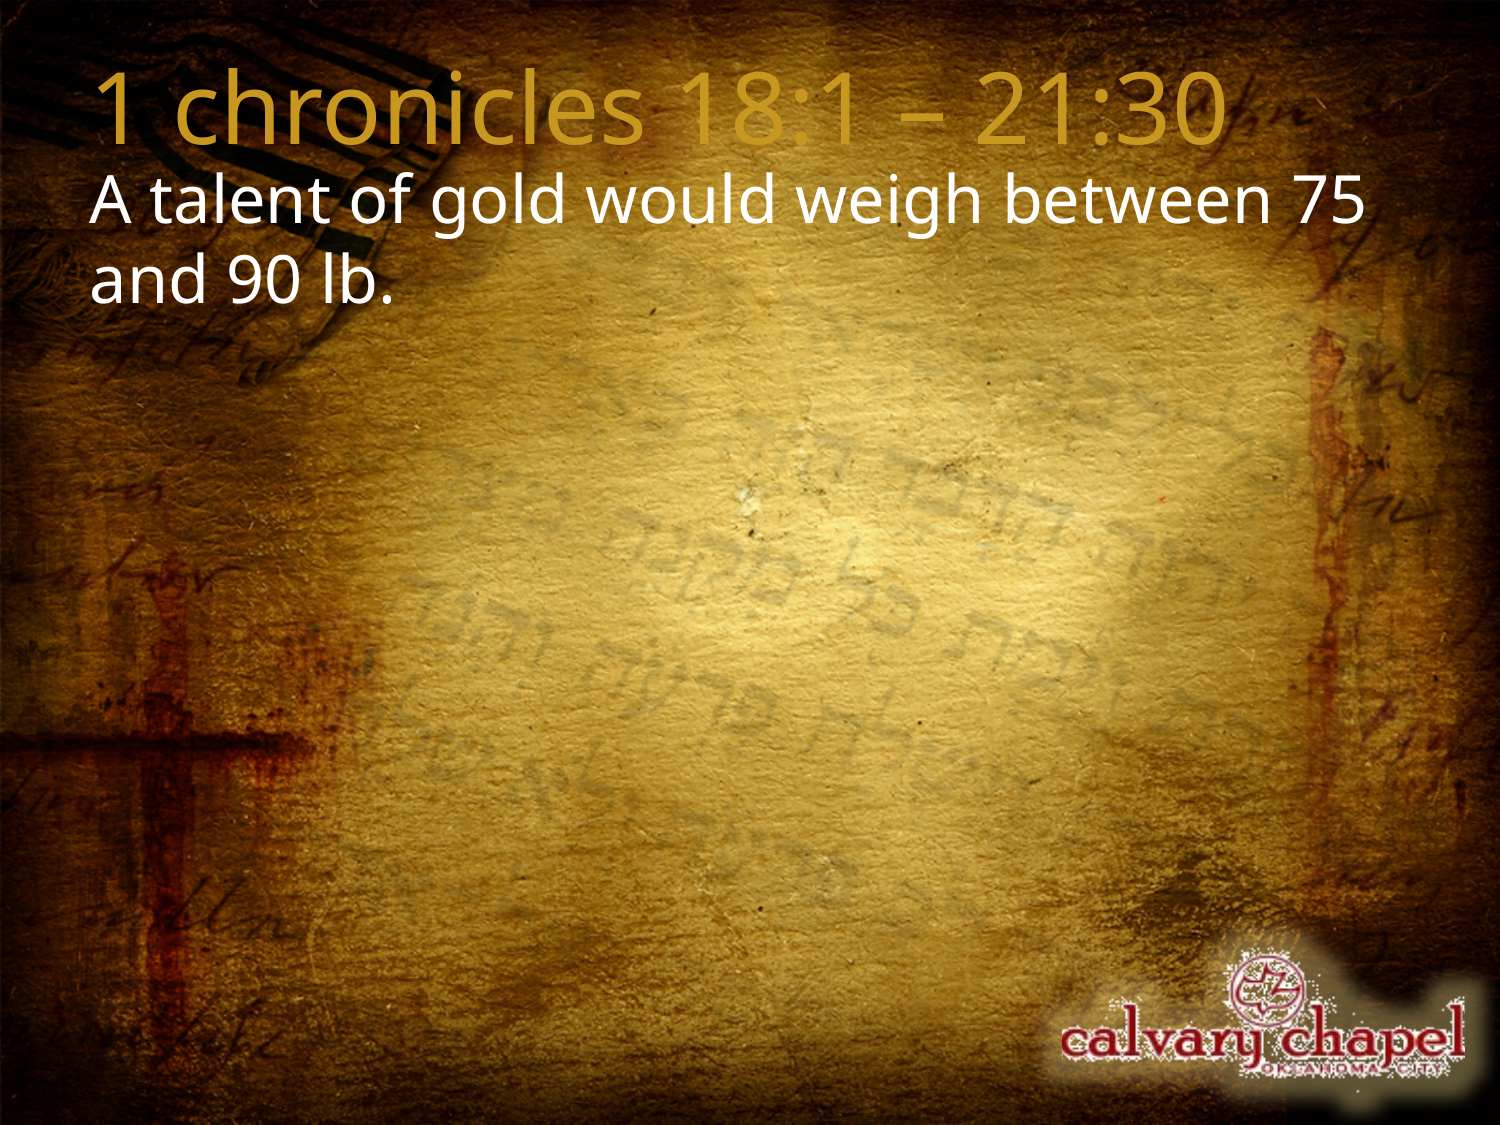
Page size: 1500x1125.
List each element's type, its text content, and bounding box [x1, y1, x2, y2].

text_box A talent of gold would weigh between 75 and 90 lb. [74, 149, 1425, 325]
text_box 1 chronicles 18:1 – 21:30 [74, 37, 1425, 149]
picture [0, 0, 1500, 1125]
